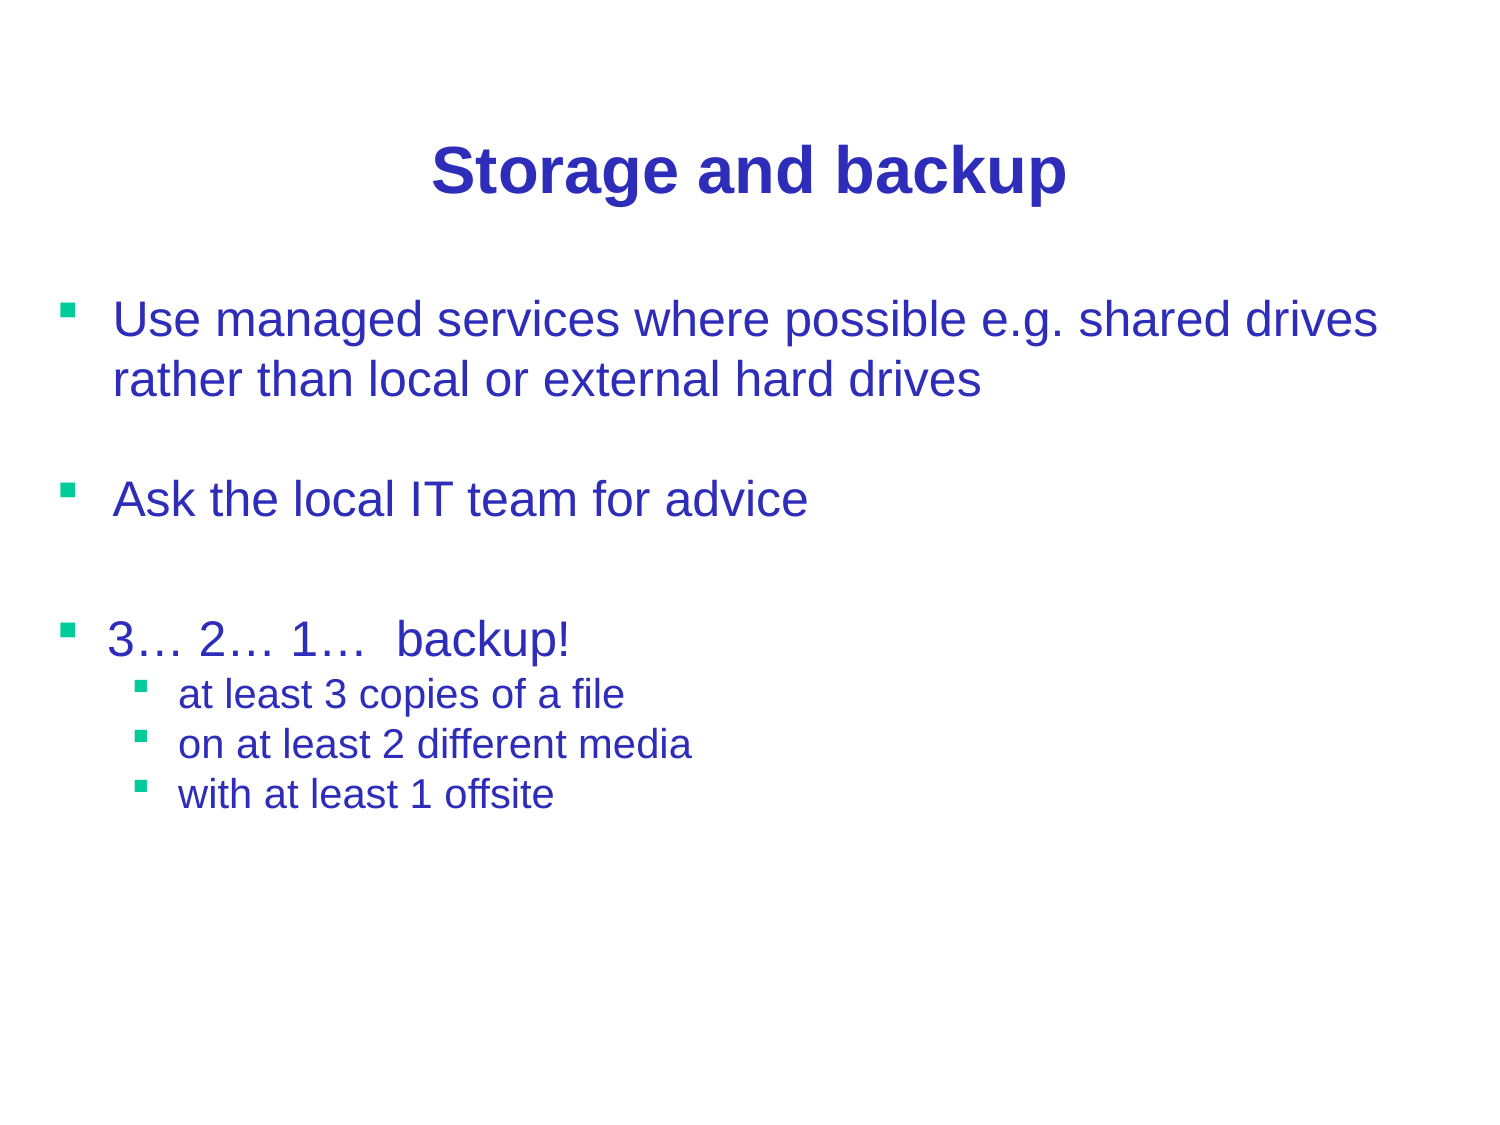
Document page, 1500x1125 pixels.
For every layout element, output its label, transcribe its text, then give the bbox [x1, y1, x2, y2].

title Storage and backup [0, 113, 1500, 220]
list Use managed services where possible e.g. shared drives rather than local or external hard drives Ask the local IT team for advice 3… 2… 1… backup! at least 3 copies of a file on at least 2 different media with at least 1 offsite [41, 278, 1459, 965]
